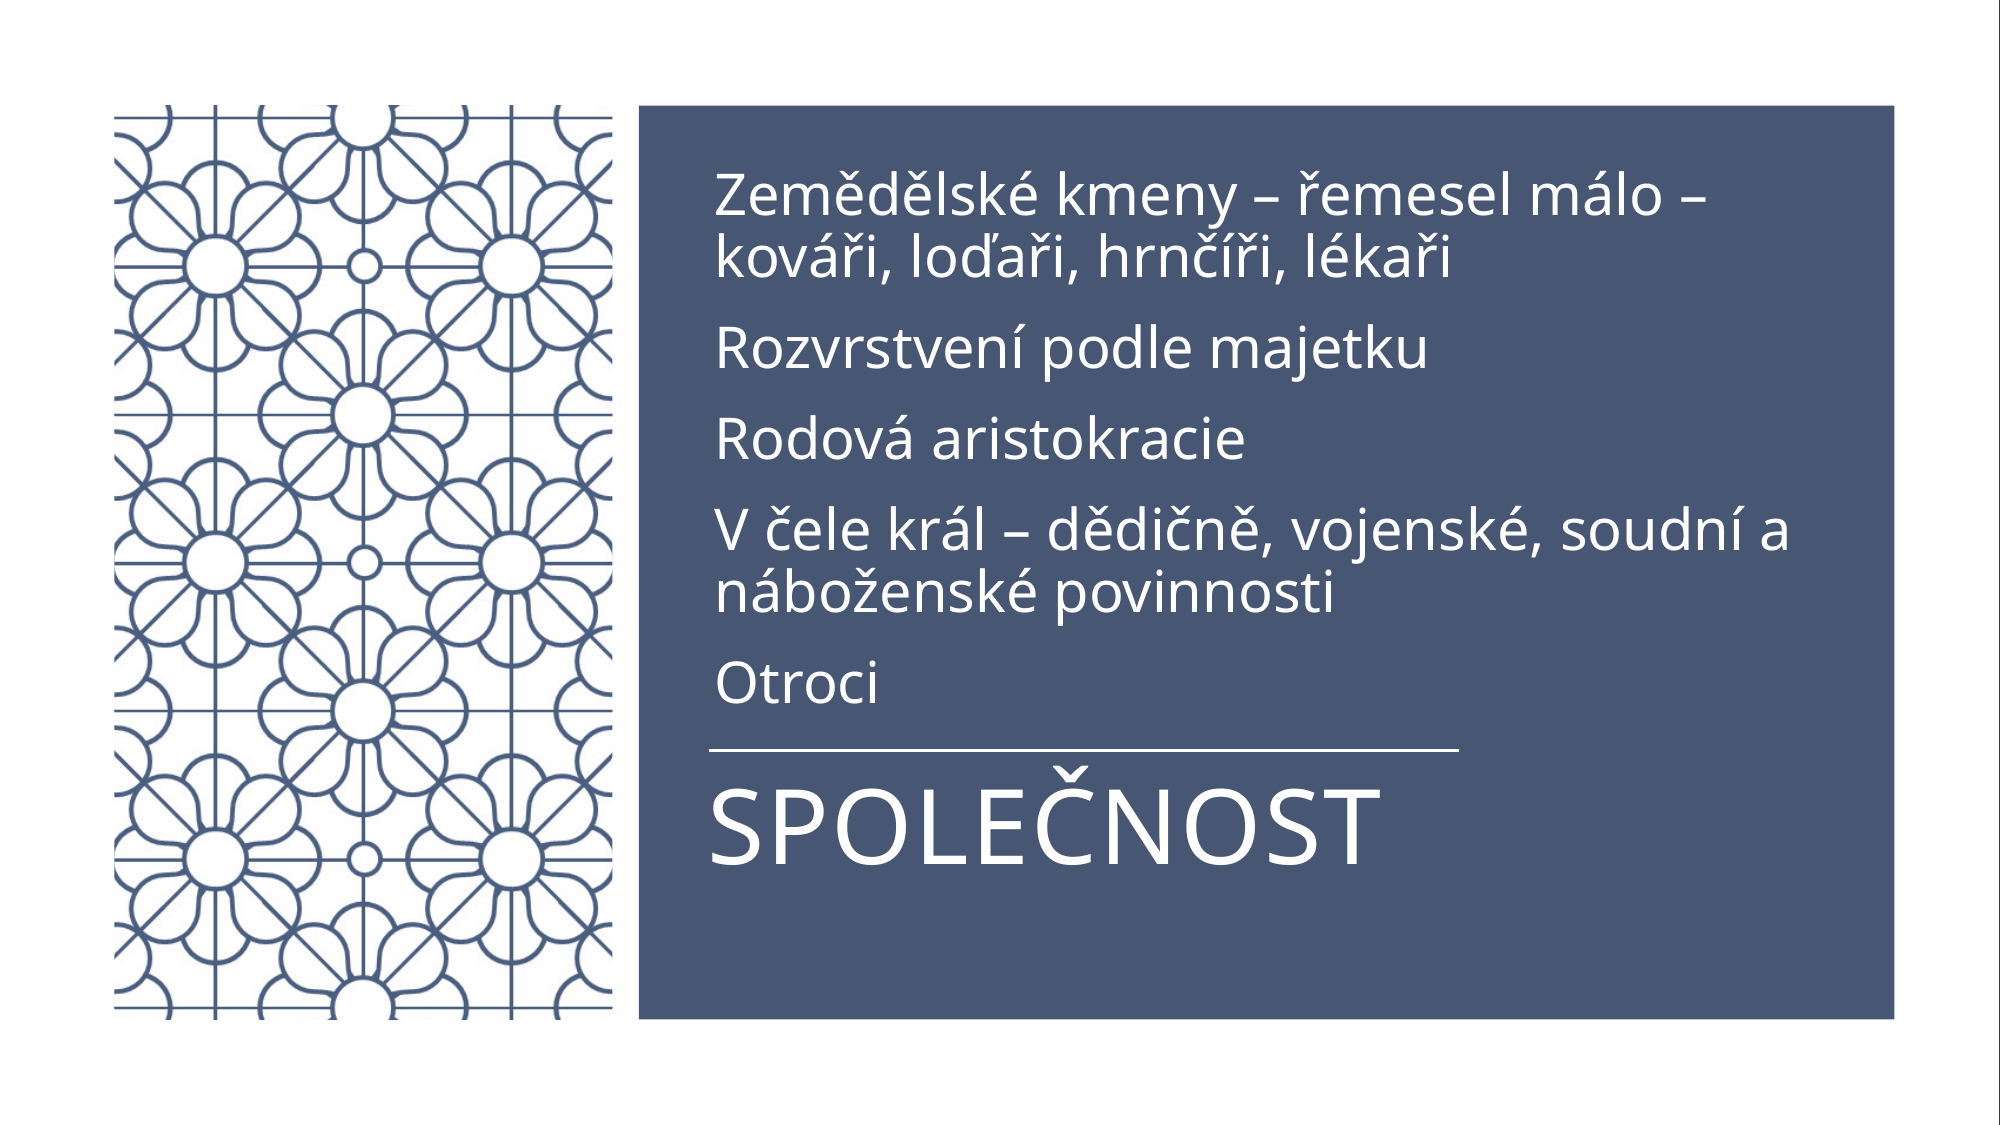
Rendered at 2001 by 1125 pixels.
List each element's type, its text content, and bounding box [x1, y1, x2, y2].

text_box [0, 0, 2000, 1125]
text_box [638, 104, 1896, 1021]
title Společnost [692, 776, 1842, 982]
list Zemědělské kmeny – řemesel málo – kováři, loďaři, hrnčíři, lékaři Rozvrstvení podle majetku Rodová aristokracie V čele král – dědičně, vojenské, soudní a náboženské povinnosti Otroci [692, 158, 1842, 725]
text_box [113, 104, 614, 1021]
